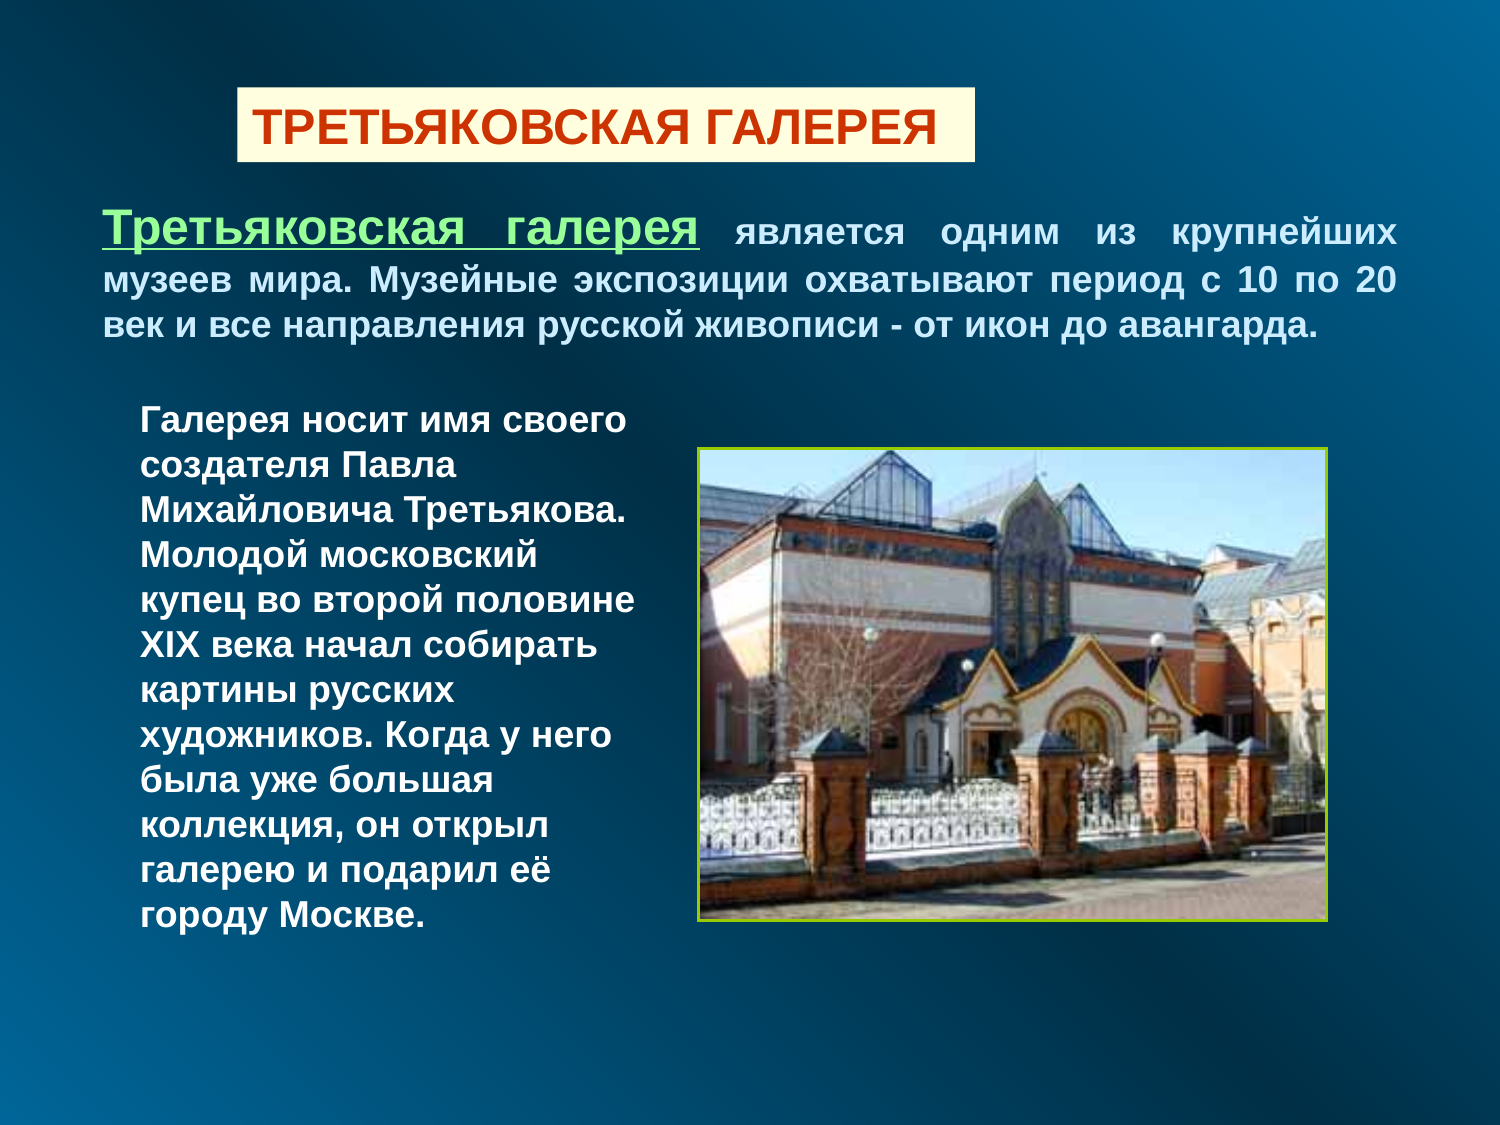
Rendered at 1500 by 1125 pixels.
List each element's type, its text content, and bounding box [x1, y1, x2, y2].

text_box ТРЕТЬЯКОВСКАЯ ГАЛЕРЕЯ [237, 87, 975, 163]
picture [699, 449, 1326, 919]
text_box Галерея носит имя своего создателя Павла Михайловича Третьякова. Молодой московский купец во второй половине XIX века начал собирать картины русских художников. Когда у него была уже большая коллекция, он открыл галерею и подарил её городу Москве. [124, 387, 663, 943]
text_box Третьяковская галерея является одним из крупнейших музеев мира. Музейные экспозиции охватывают период с 10 по 20 век и все направления русской живописи - от икон до авангарда. [87, 187, 1413, 353]
